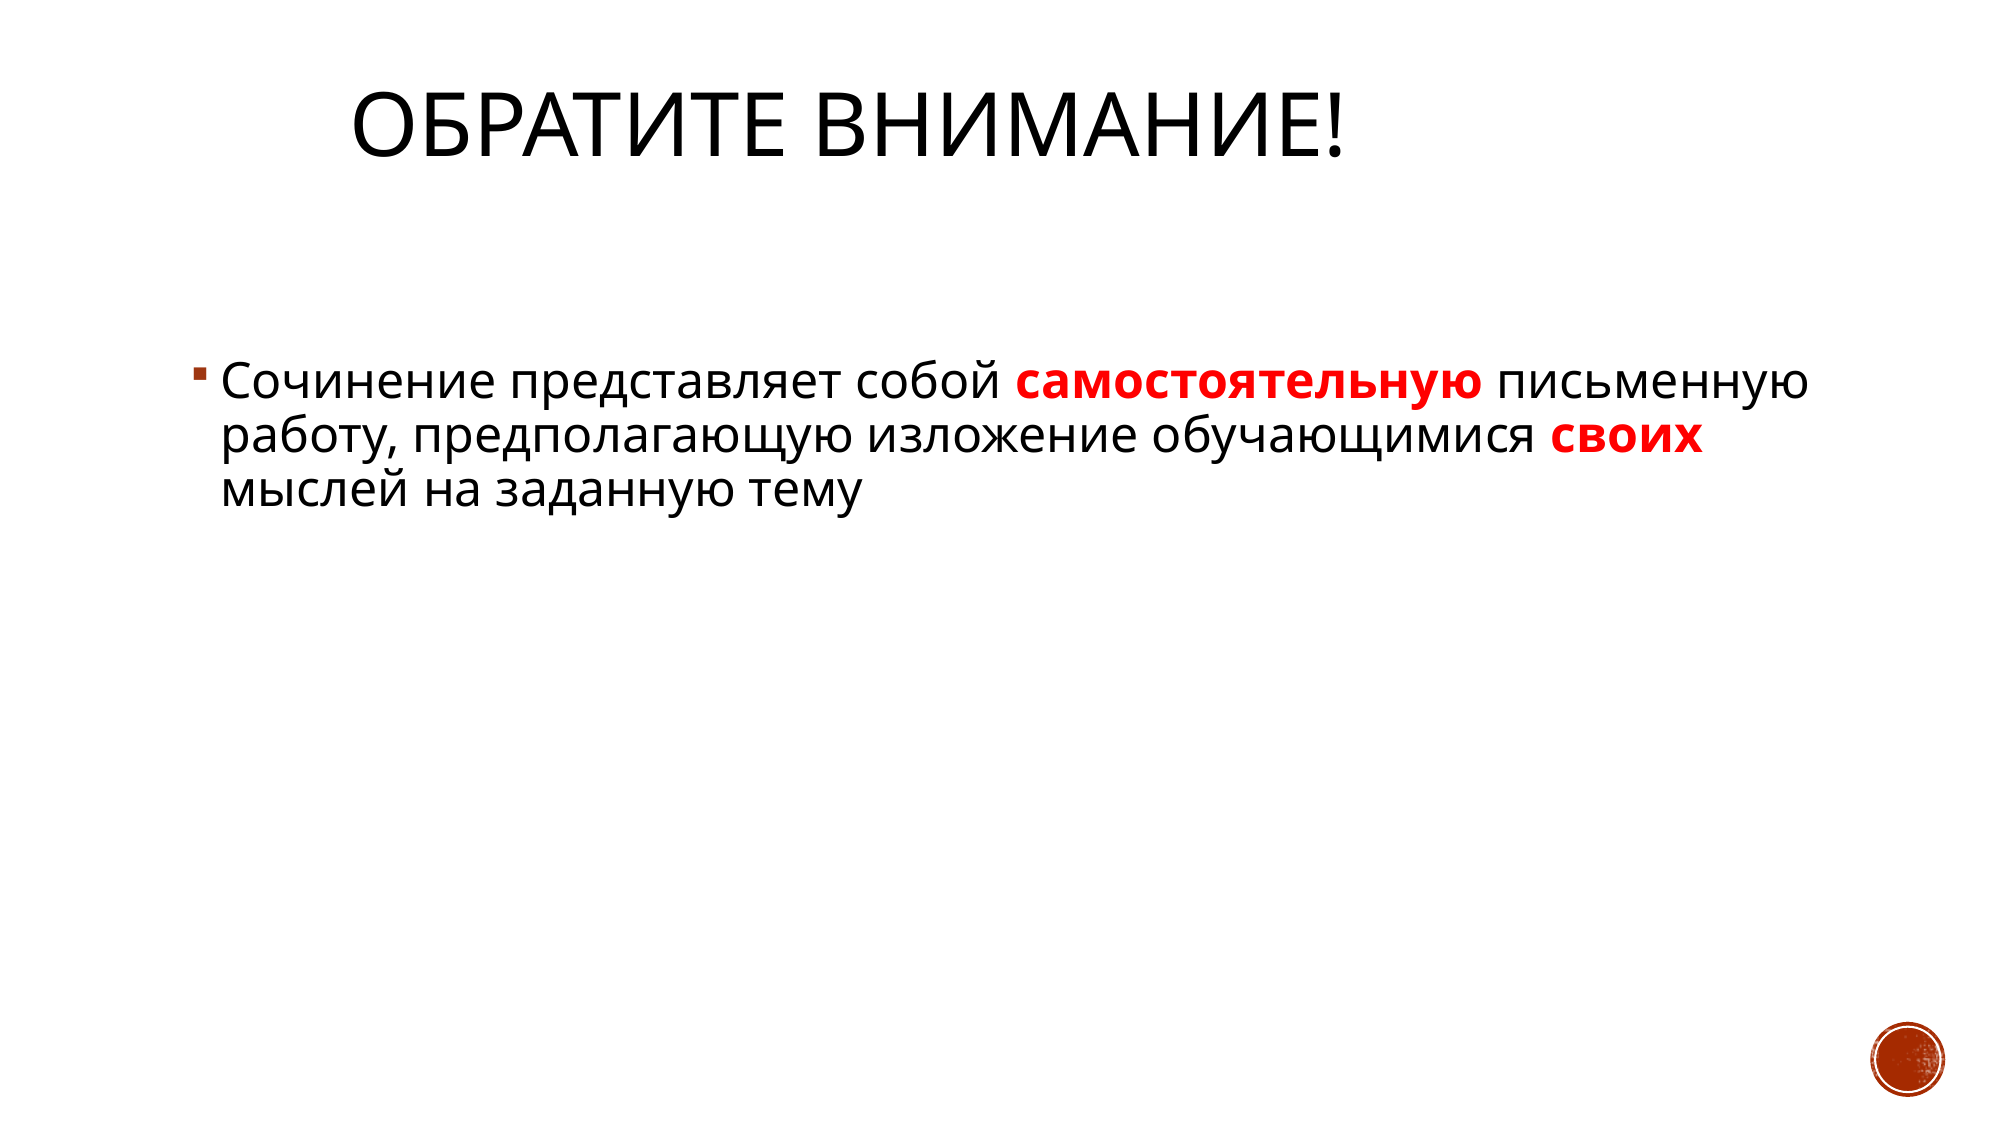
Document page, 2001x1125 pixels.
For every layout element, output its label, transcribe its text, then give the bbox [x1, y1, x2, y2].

list Сочинение представляет собой самостоятельную письменную работу, предполагающую изложение обучающимися своих мыслей на заданную тему [175, 348, 1826, 1013]
title Обратите внимание! [334, 71, 1935, 184]
